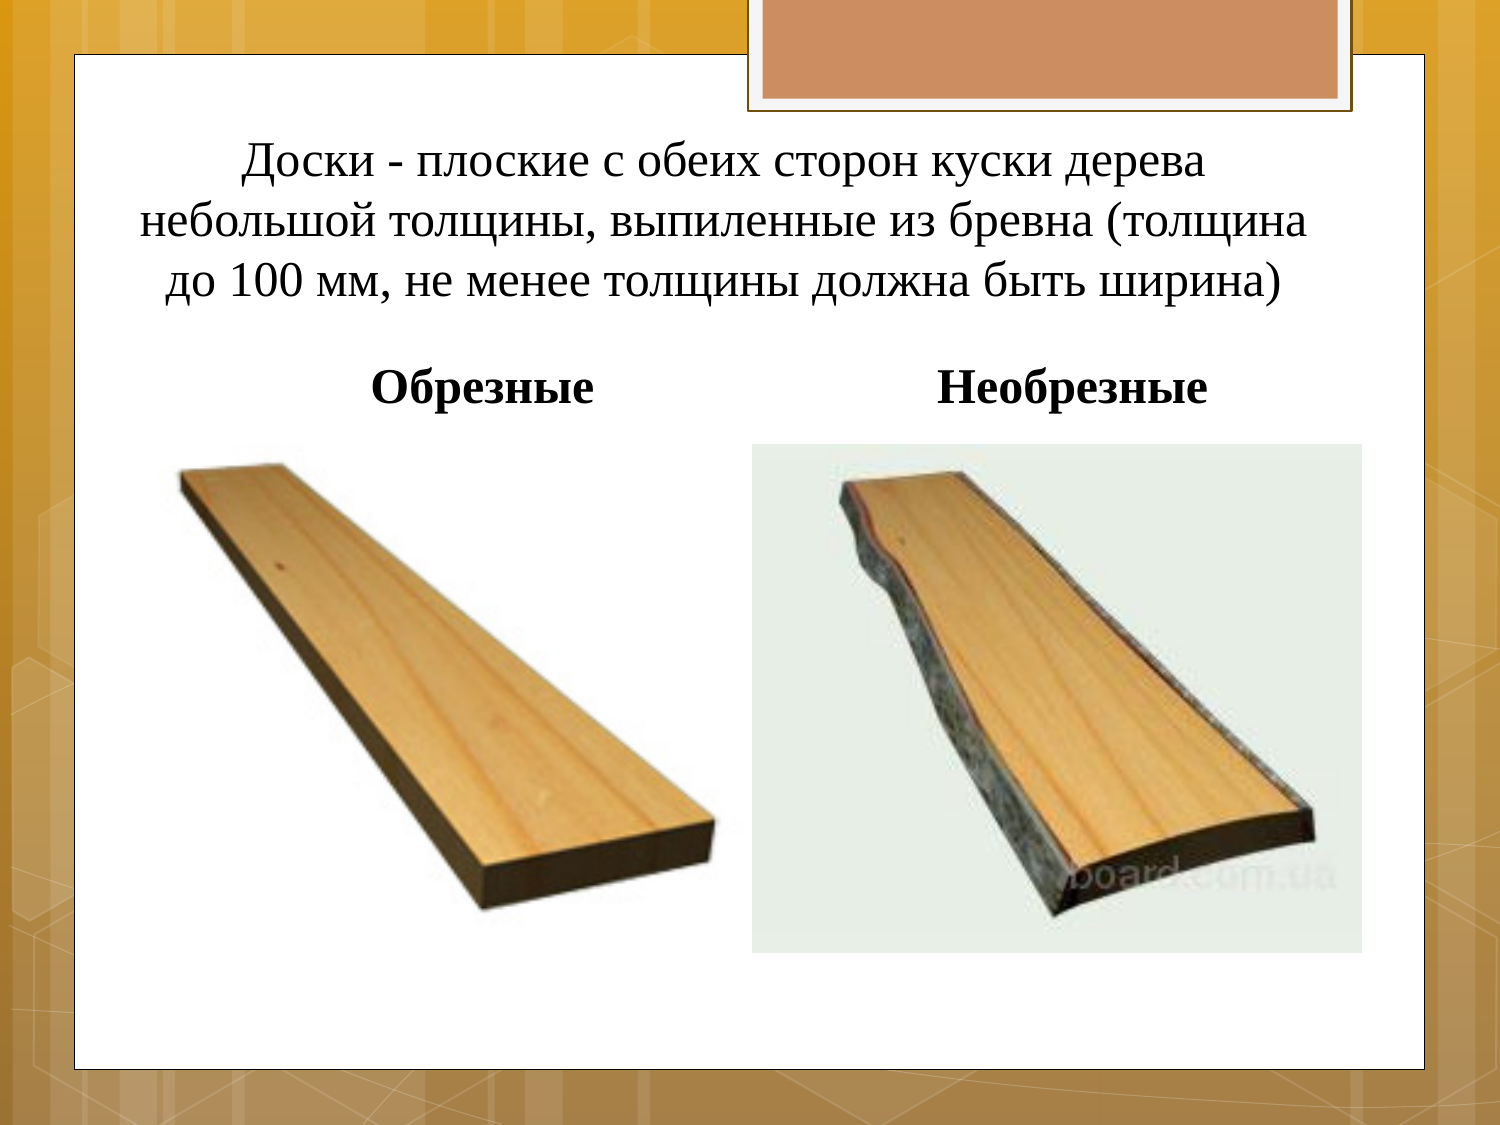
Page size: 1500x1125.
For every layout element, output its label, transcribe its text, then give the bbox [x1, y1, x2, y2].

list Обрезные [231, 302, 734, 421]
picture [111, 444, 1362, 953]
list Необрезные [822, 314, 1324, 421]
title Доски - плоские с обеих сторон куски дерева небольшой толщины, выпиленные из бревна (толщина до 100 мм, не менее толщины должна быть ширина) [123, 168, 1324, 315]
